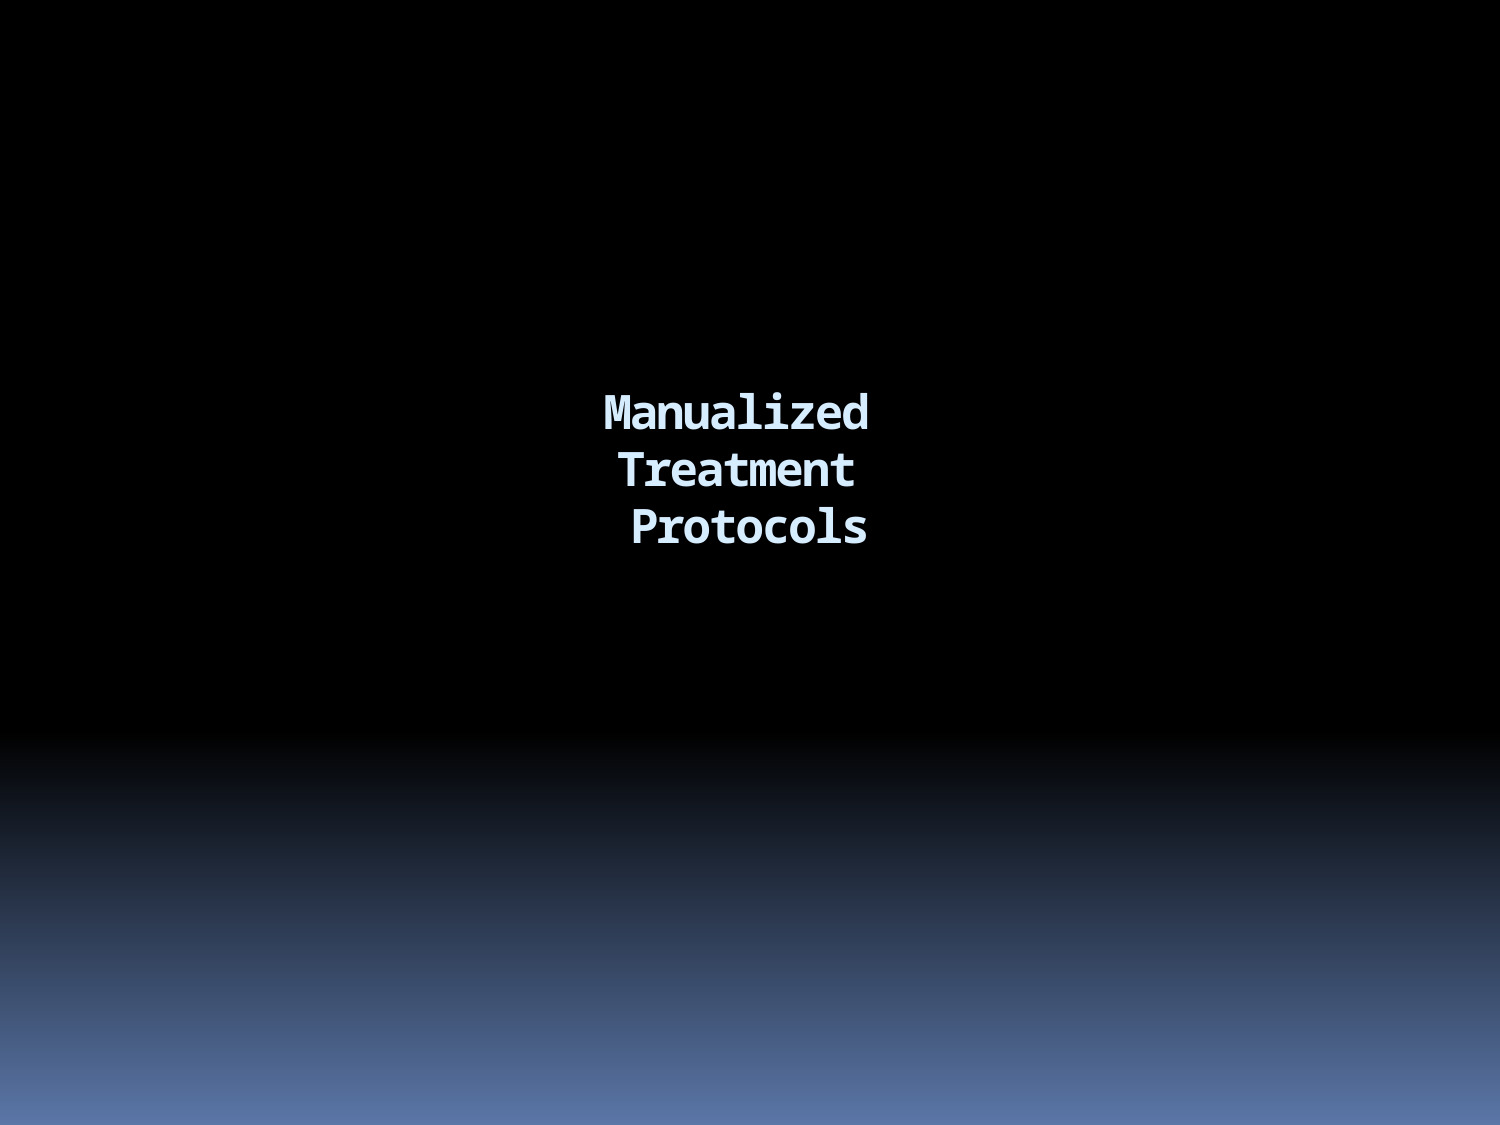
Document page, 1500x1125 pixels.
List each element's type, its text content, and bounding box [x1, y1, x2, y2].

title Manualized Treatment Protocols [0, 375, 1500, 563]
